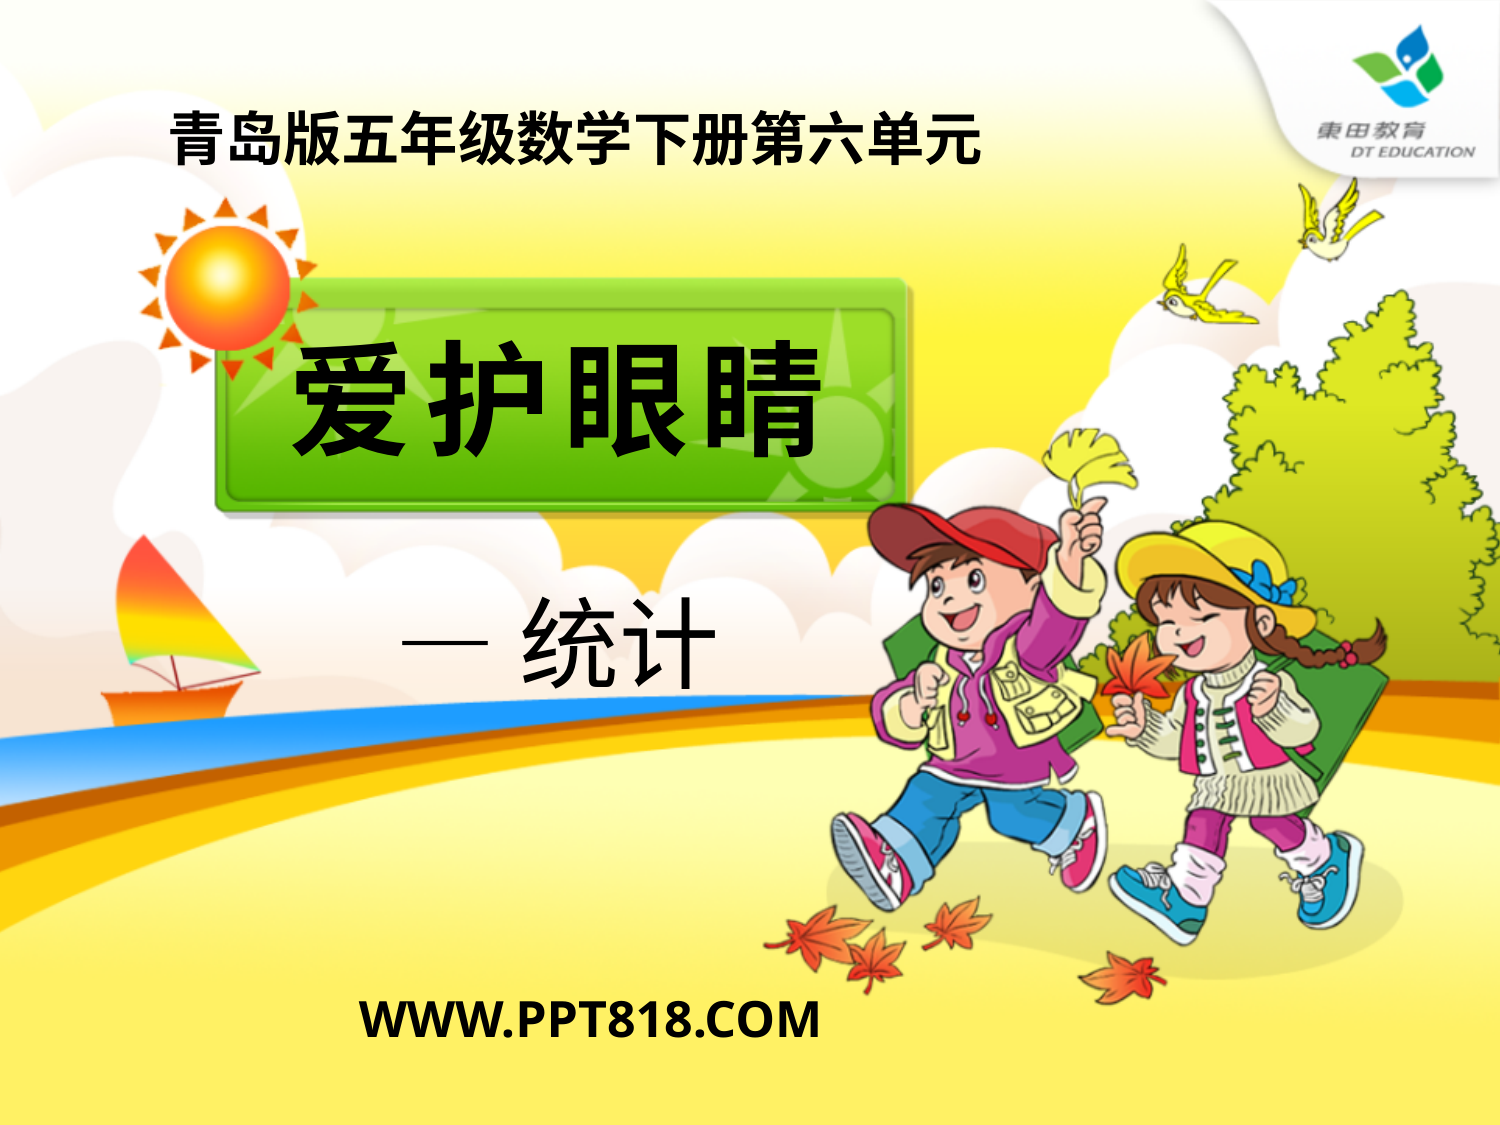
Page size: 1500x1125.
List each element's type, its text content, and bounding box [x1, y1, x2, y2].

picture [0, 0, 1500, 1125]
text_box WWW.PPT818.COM [287, 973, 894, 1055]
text_box —统计 [286, 574, 828, 709]
text_box 青岛版五年级数学下册第六单元 [100, 78, 1081, 183]
text_box 爱护眼睛 [273, 314, 841, 480]
